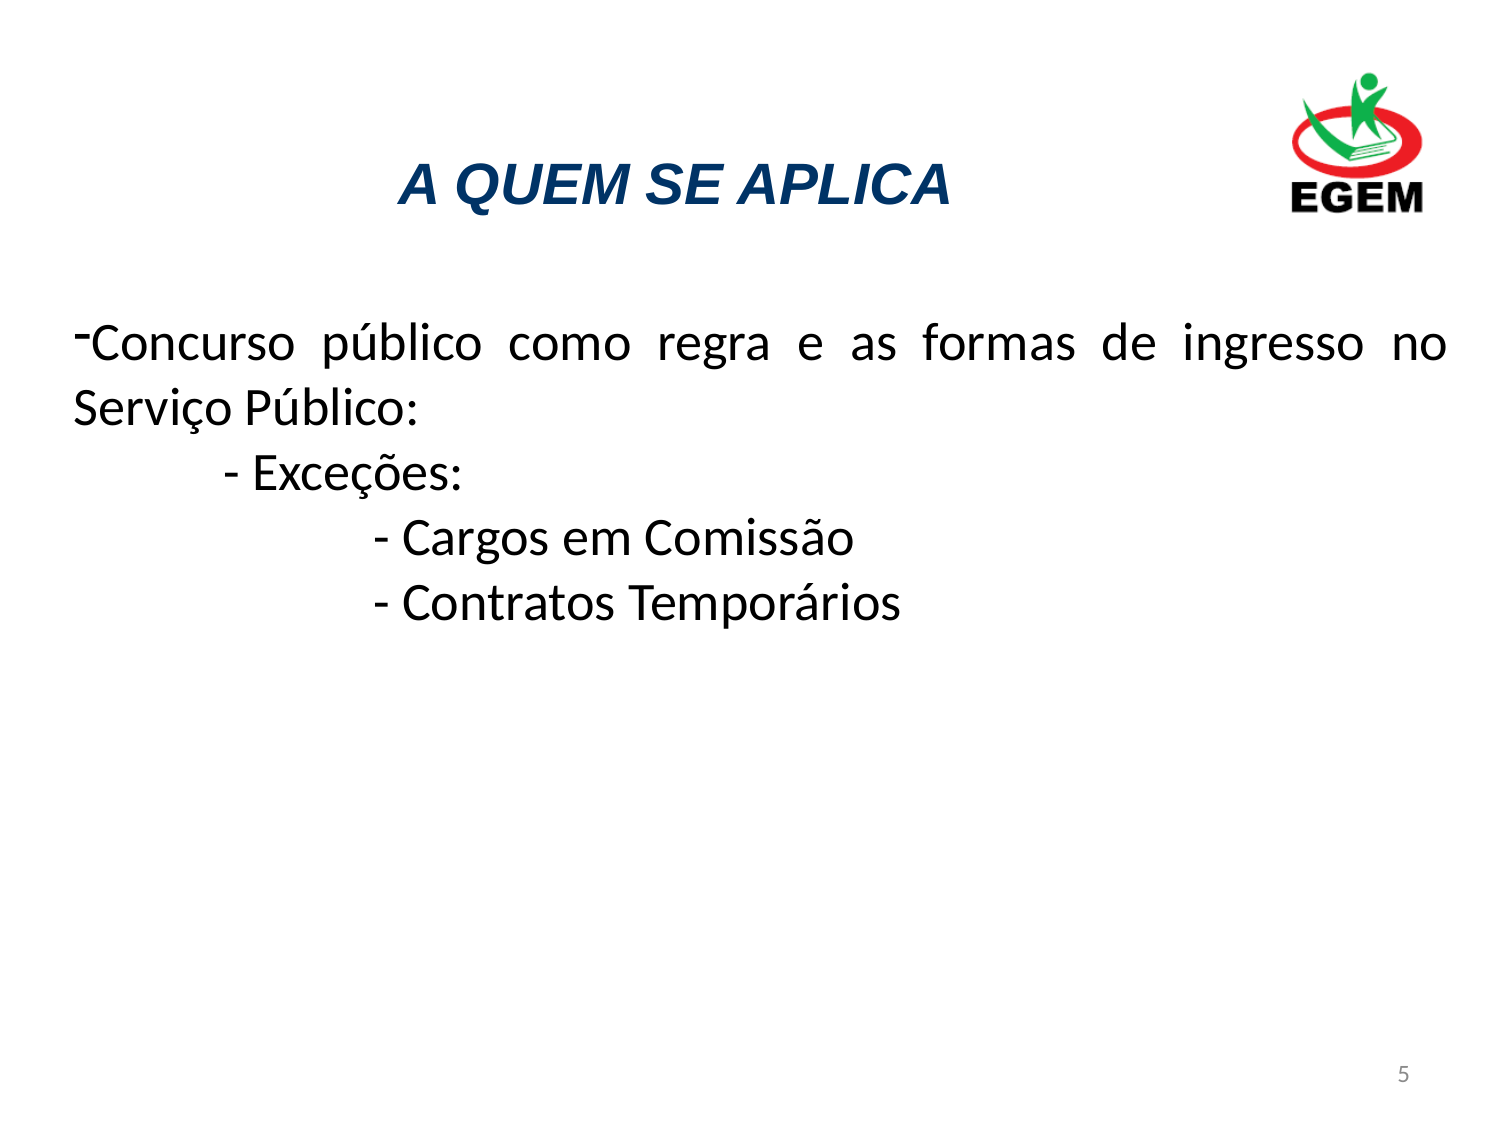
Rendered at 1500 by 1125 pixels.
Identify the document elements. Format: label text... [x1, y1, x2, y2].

picture [1274, 68, 1432, 215]
text_box Concurso público como regra e as formas de ingresso no Serviço Público: - Exceções: - Cargos em Comissão - Contratos Temporários [58, 234, 1465, 769]
title A QUEM SE APLICA [105, 105, 1247, 234]
slide_number 5 [1074, 1042, 1425, 1103]
